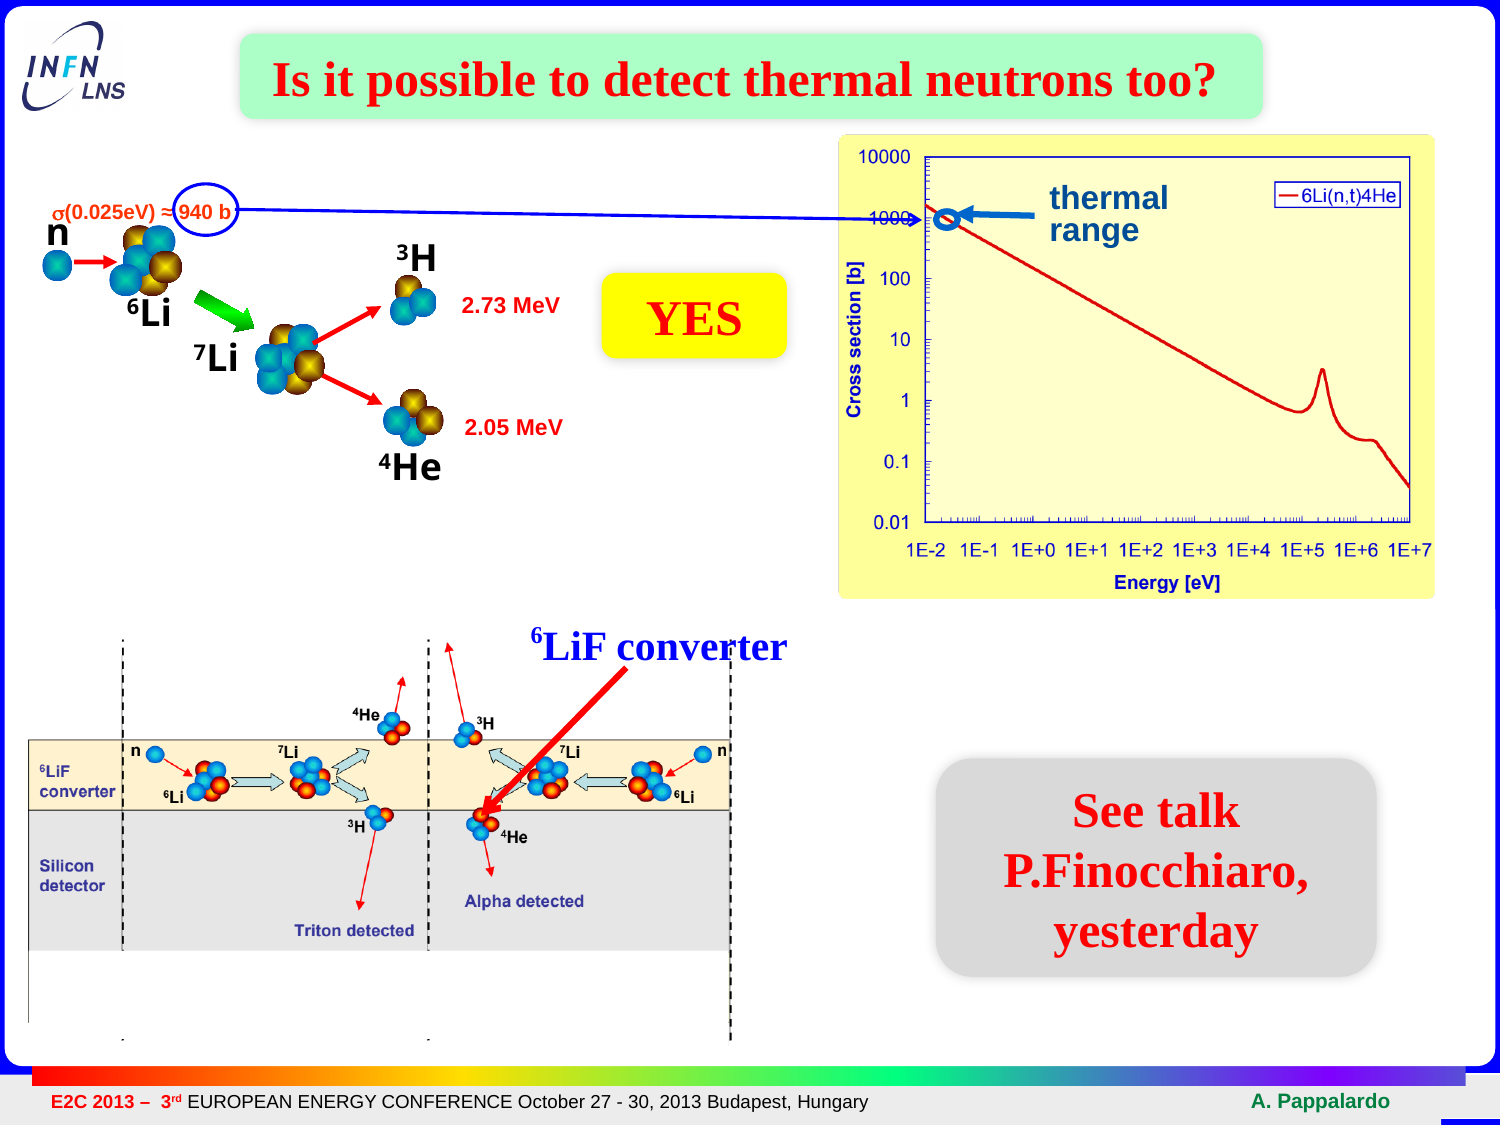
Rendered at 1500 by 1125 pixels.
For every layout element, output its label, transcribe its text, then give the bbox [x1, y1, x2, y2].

text_box [185, 183, 227, 190]
text_box YES [601, 272, 787, 359]
picture [22, 21, 125, 111]
text_box See talk P.Finocchiaro, yesterday [935, 758, 1377, 977]
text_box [27, 191, 579, 497]
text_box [835, 131, 1437, 601]
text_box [27, 610, 822, 1046]
text_box Is it possible to detect thermal neutrons too? [239, 33, 1263, 119]
